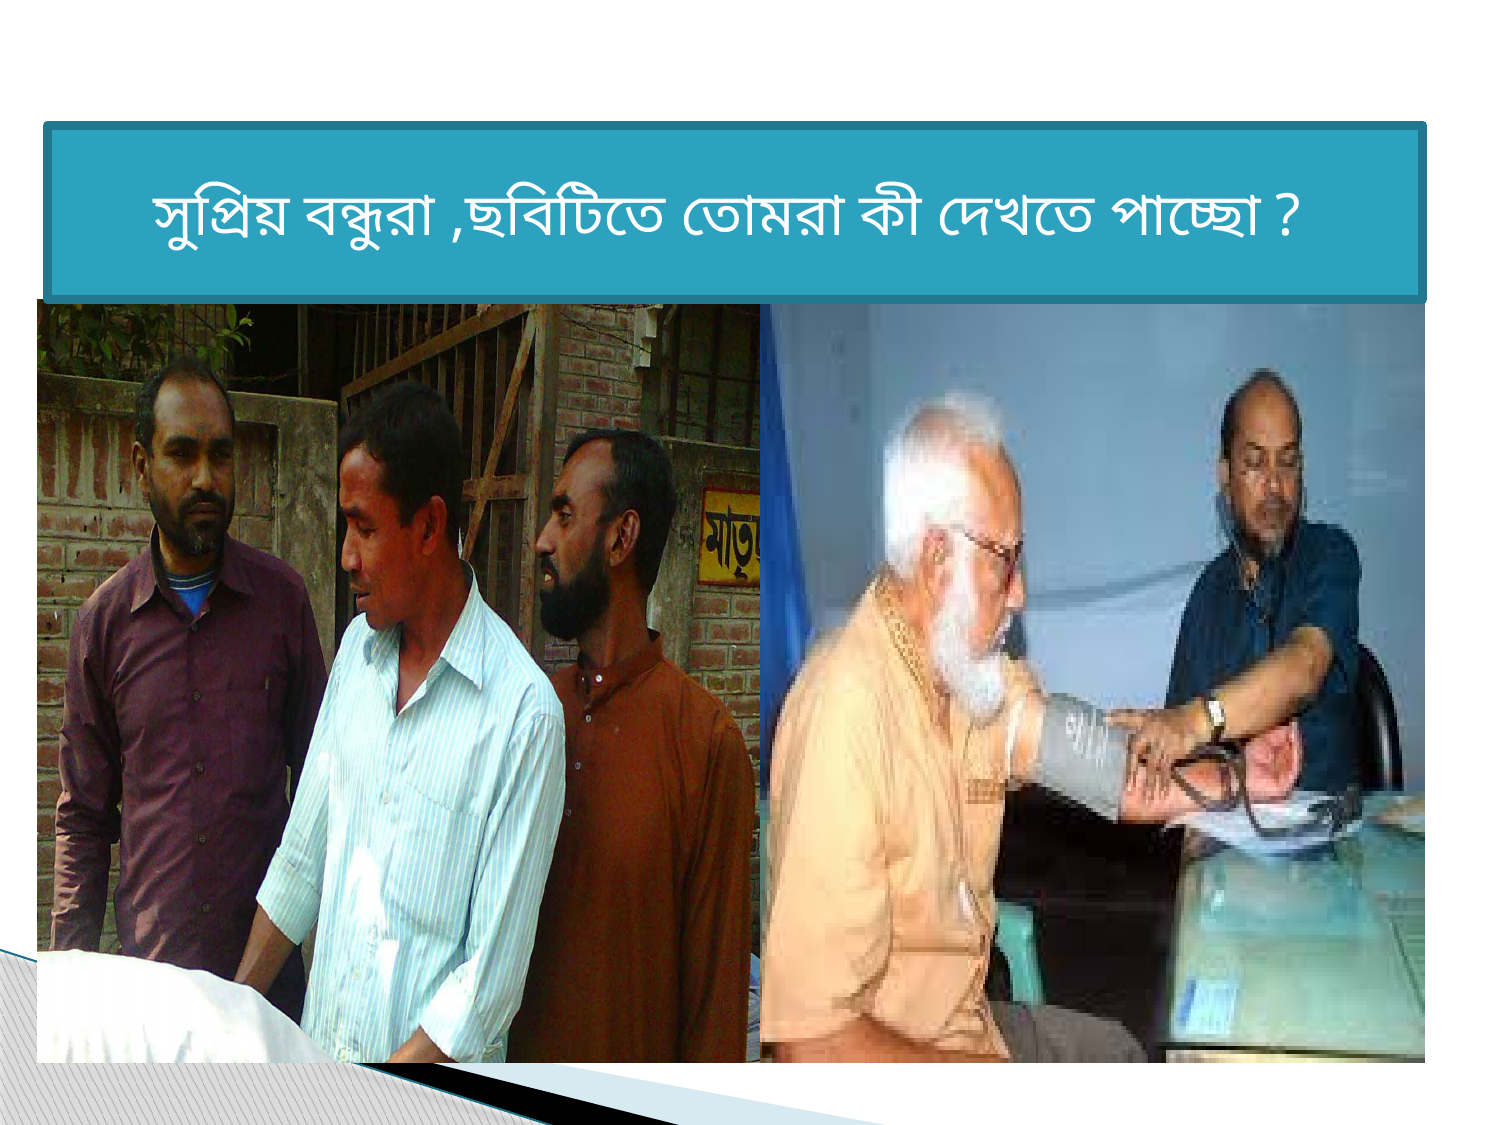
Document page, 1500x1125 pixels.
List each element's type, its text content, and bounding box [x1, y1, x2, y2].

text_box সুপ্রিয় বন্ধুরা ,ছবিটিতে তোমরা কী দেখতে পাচ্ছো ? [43, 121, 1427, 302]
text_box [37, 299, 1426, 1063]
